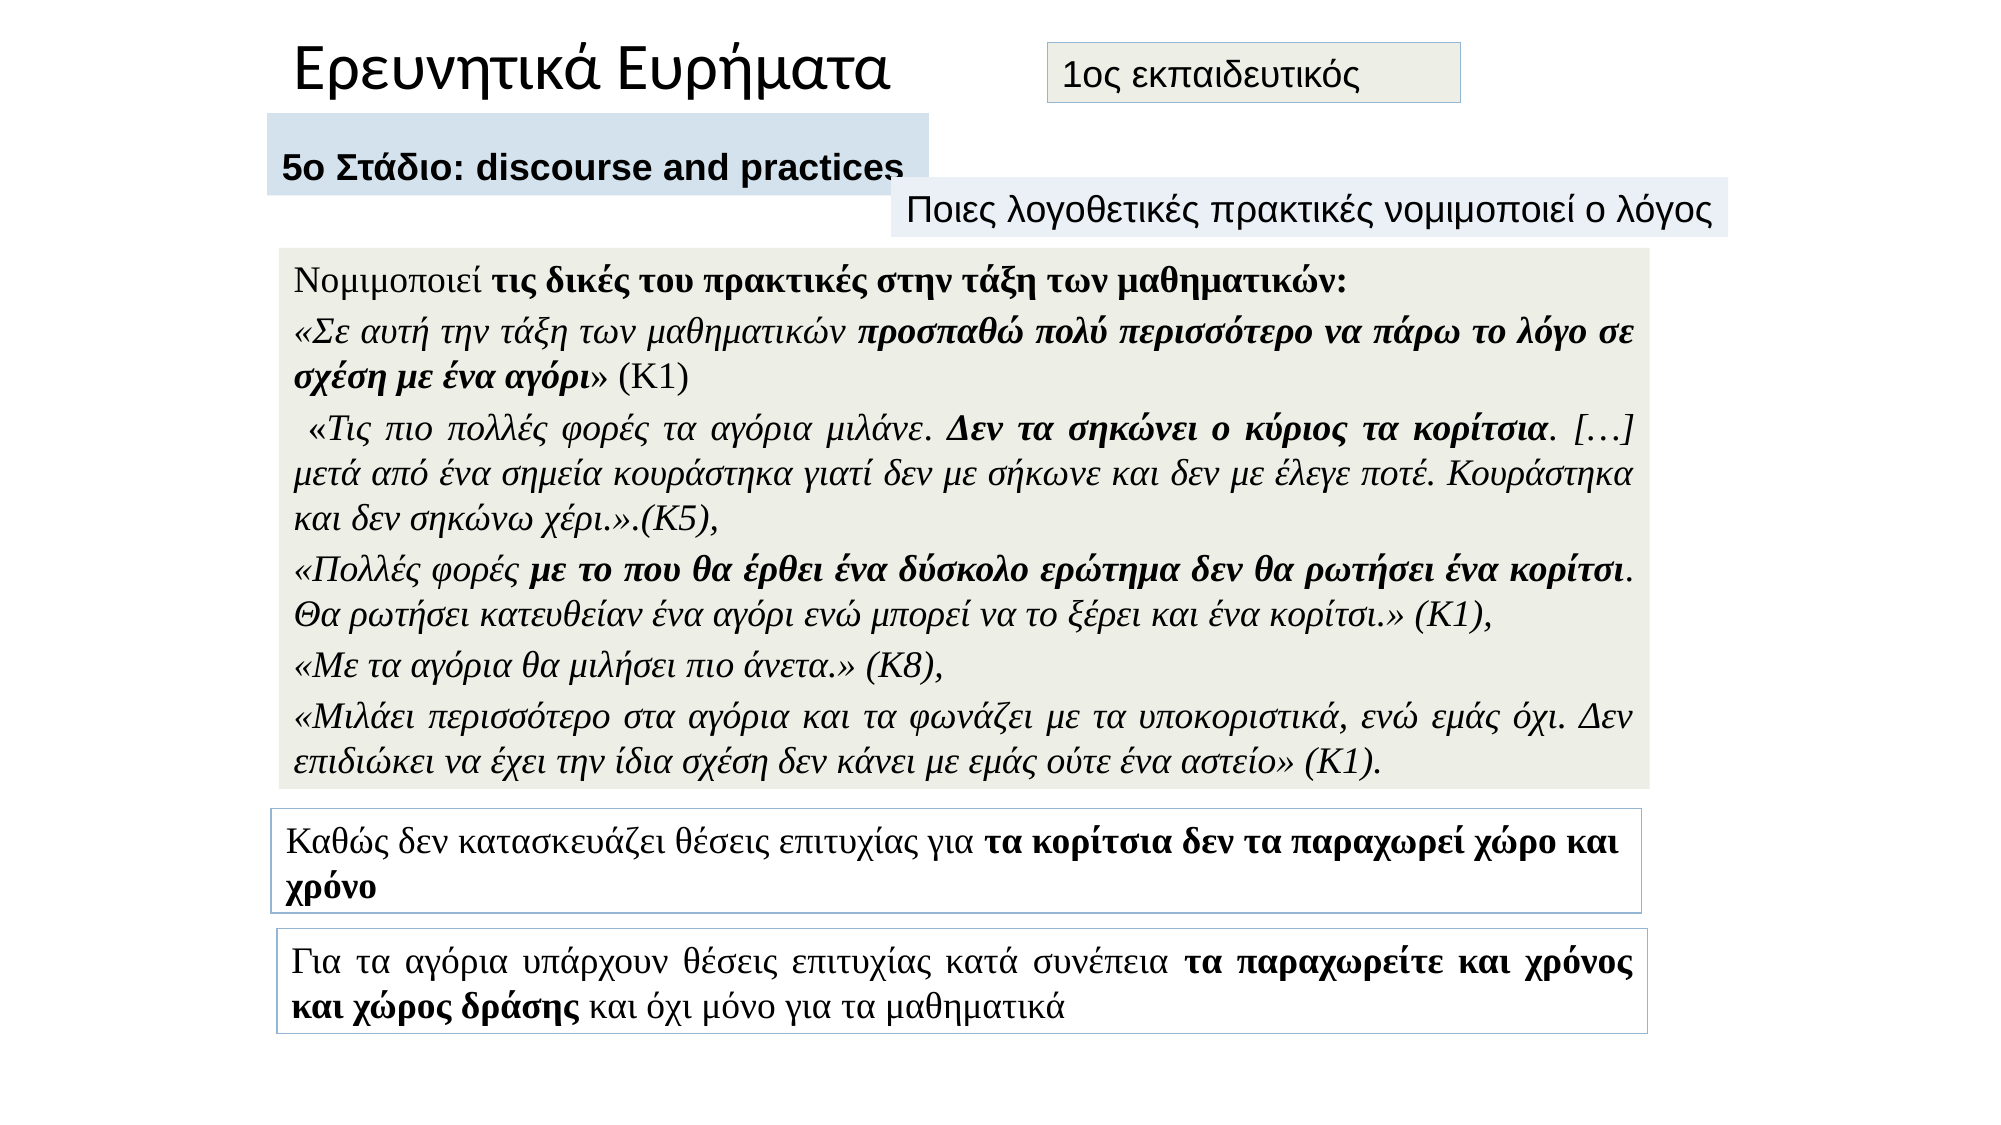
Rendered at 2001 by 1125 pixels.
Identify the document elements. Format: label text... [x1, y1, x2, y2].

text_box Νομιμοποιεί τις δικές του πρακτικές στην τάξη των μαθηματικών: «Σε αυτή την τάξη των μαθηματικών προσπαθώ πολύ περισσότερο να πάρω το λόγο σε σχέση με ένα αγόρι» (Κ1) «Τις πιο πολλές φορές τα αγόρια μιλάνε. Δεν τα σηκώνει ο κύριος τα κορίτσια. […] μετά από ένα σημεία κουράστηκα γιατί δεν με σήκωνε και δεν με έλεγε ποτέ. Κουράστηκα και δεν σηκώνω χέρι.».(Κ5), «Πολλές φορές με το που θα έρθει ένα δύσκολο ερώτημα δεν θα ρωτήσει ένα κορίτσι. Θα ρωτήσει κατευθείαν ένα αγόρι ενώ μπορεί να το ξέρει και ένα κορίτσι.» (Κ1), «Με τα αγόρια θα μιλήσει πιο άνετα.» (Κ8), «Μιλάει περισσότερο στα αγόρια και τα φωνάζει με τα υποκοριστικά, ενώ εμάς όχι. Δεν επιδιώκει να έχει την ίδια σχέση δεν κάνει με εμάς ούτε ένα αστείο» (Κ1). [278, 247, 1650, 789]
text_box Ποιες λογοθετικές πρακτικές νομιμοποιεί ο λόγος [891, 177, 1729, 237]
text_box Για τα αγόρια υπάρχουν θέσεις επιτυχίας κατά συνέπεια τα παραχωρείτε και χρόνος και χώρος δράσης και όχι μόνο για τα μαθηματικά [276, 928, 1648, 1034]
text_box Καθώς δεν κατασκευάζει θέσεις επιτυχίας για τα κορίτσια δεν τα παραχωρεί χώρο και χρόνο [271, 808, 1642, 914]
text_box Ερευνητικά Ευρήματα [278, 22, 918, 104]
text_box 1ος εκπαιδευτικός [1047, 42, 1461, 103]
text_box 5ο Στάδιο: discourse and practices [267, 113, 929, 196]
